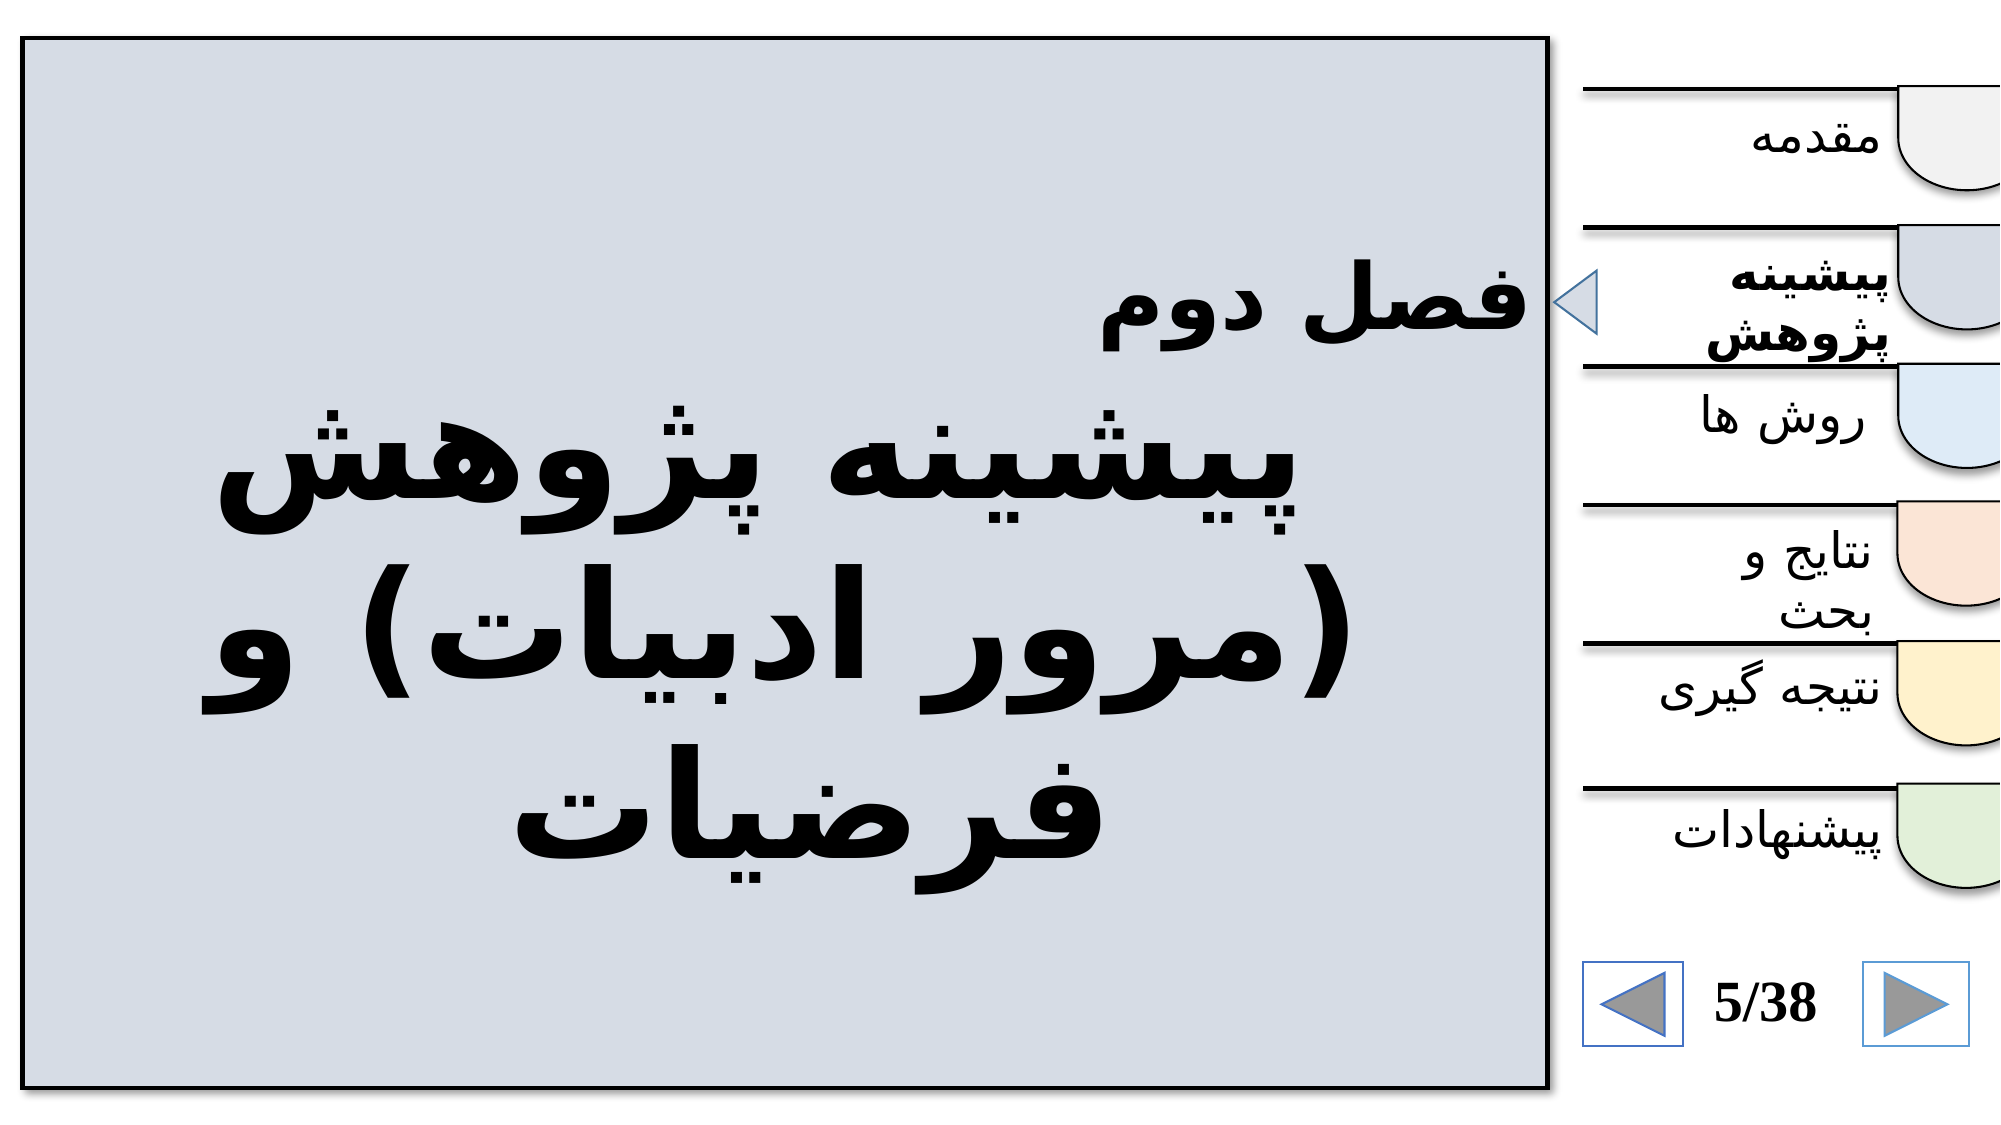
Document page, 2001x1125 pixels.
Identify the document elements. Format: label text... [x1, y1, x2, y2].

text_box فصل دوم پیشینه پژوهش (مرور ادبیات) و فرضیات [22, 37, 1548, 1089]
text_box نتیجه گیری [1565, 647, 1898, 723]
text_box [1582, 961, 1684, 1047]
text_box مقدمه [1639, 95, 1898, 170]
text_box پیشینه پژوهش [1575, 233, 1906, 369]
text_box [1897, 367, 2000, 469]
text_box [1896, 506, 2000, 607]
text_box [1552, 268, 1598, 336]
text_box نتایج و بحث [1631, 511, 1889, 641]
text_box [1896, 500, 2000, 505]
text_box [1862, 961, 1970, 1047]
text_box پیشنهادات [1593, 789, 1898, 865]
text_box [1896, 644, 2000, 747]
text_box روش ها [1639, 375, 1898, 451]
text_box 5/38 [1683, 955, 1849, 1041]
text_box [1897, 90, 2000, 192]
text_box [1897, 228, 2000, 331]
text_box [1897, 362, 2000, 366]
text_box [1896, 782, 2000, 788]
text_box [1898, 789, 2000, 889]
